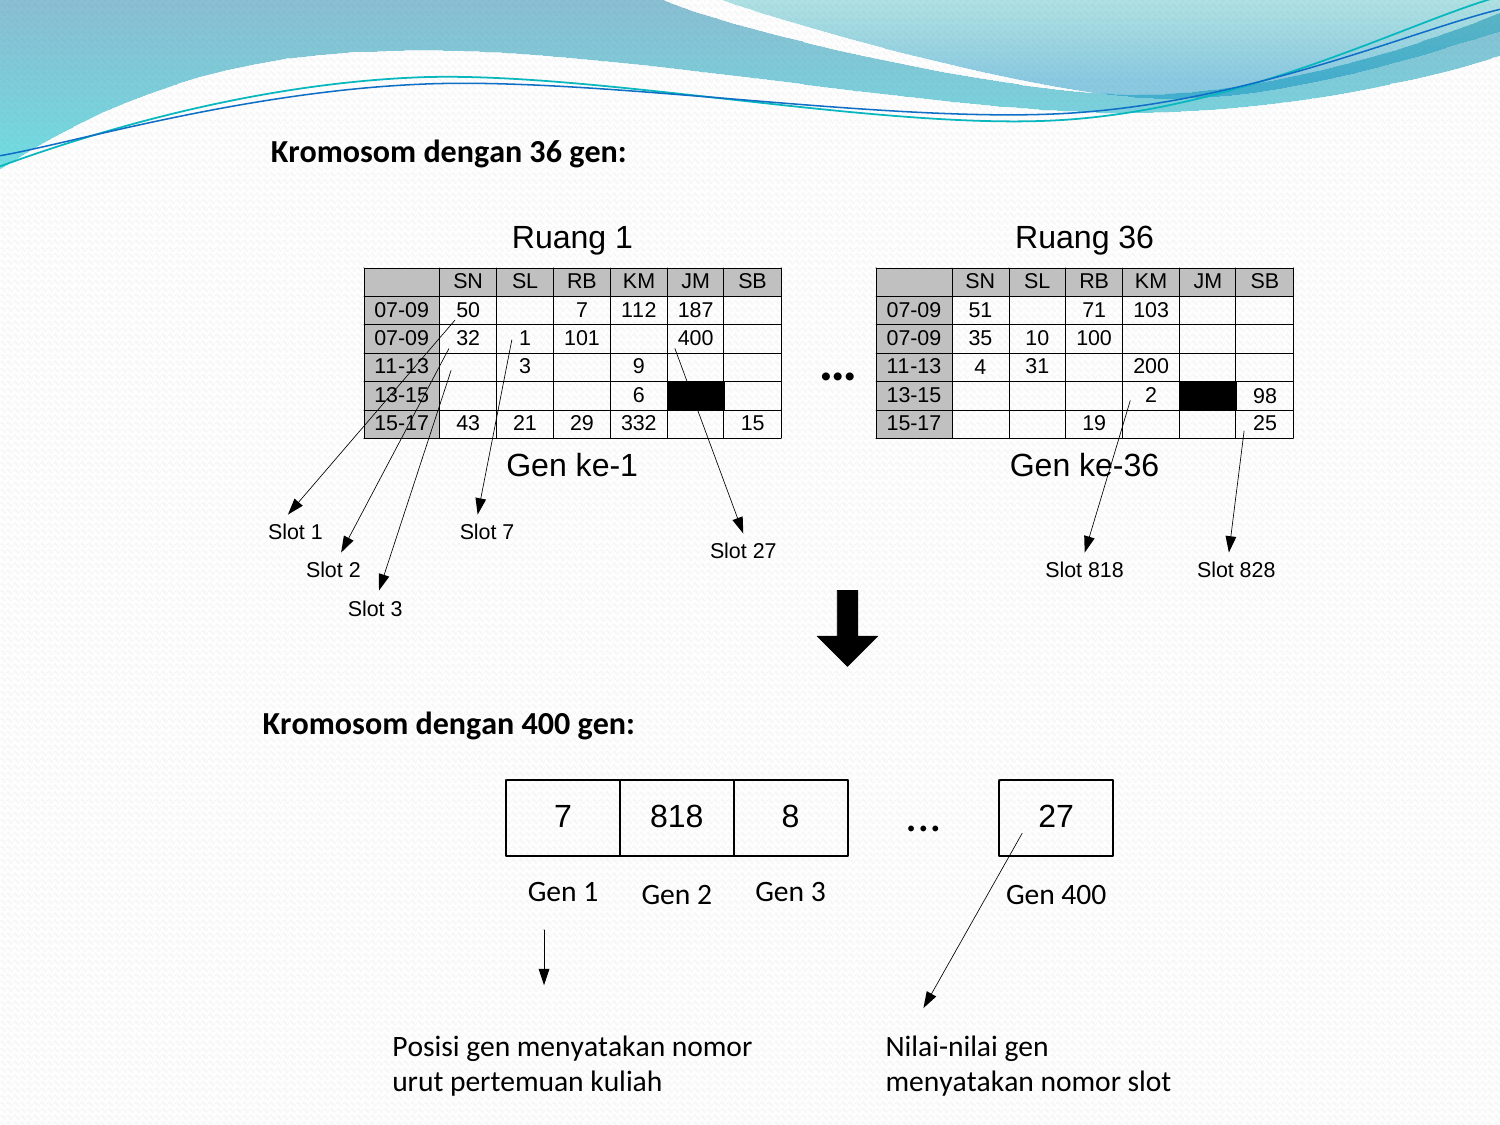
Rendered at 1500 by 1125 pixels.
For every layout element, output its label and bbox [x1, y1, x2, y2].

picture [237, 93, 1351, 1125]
